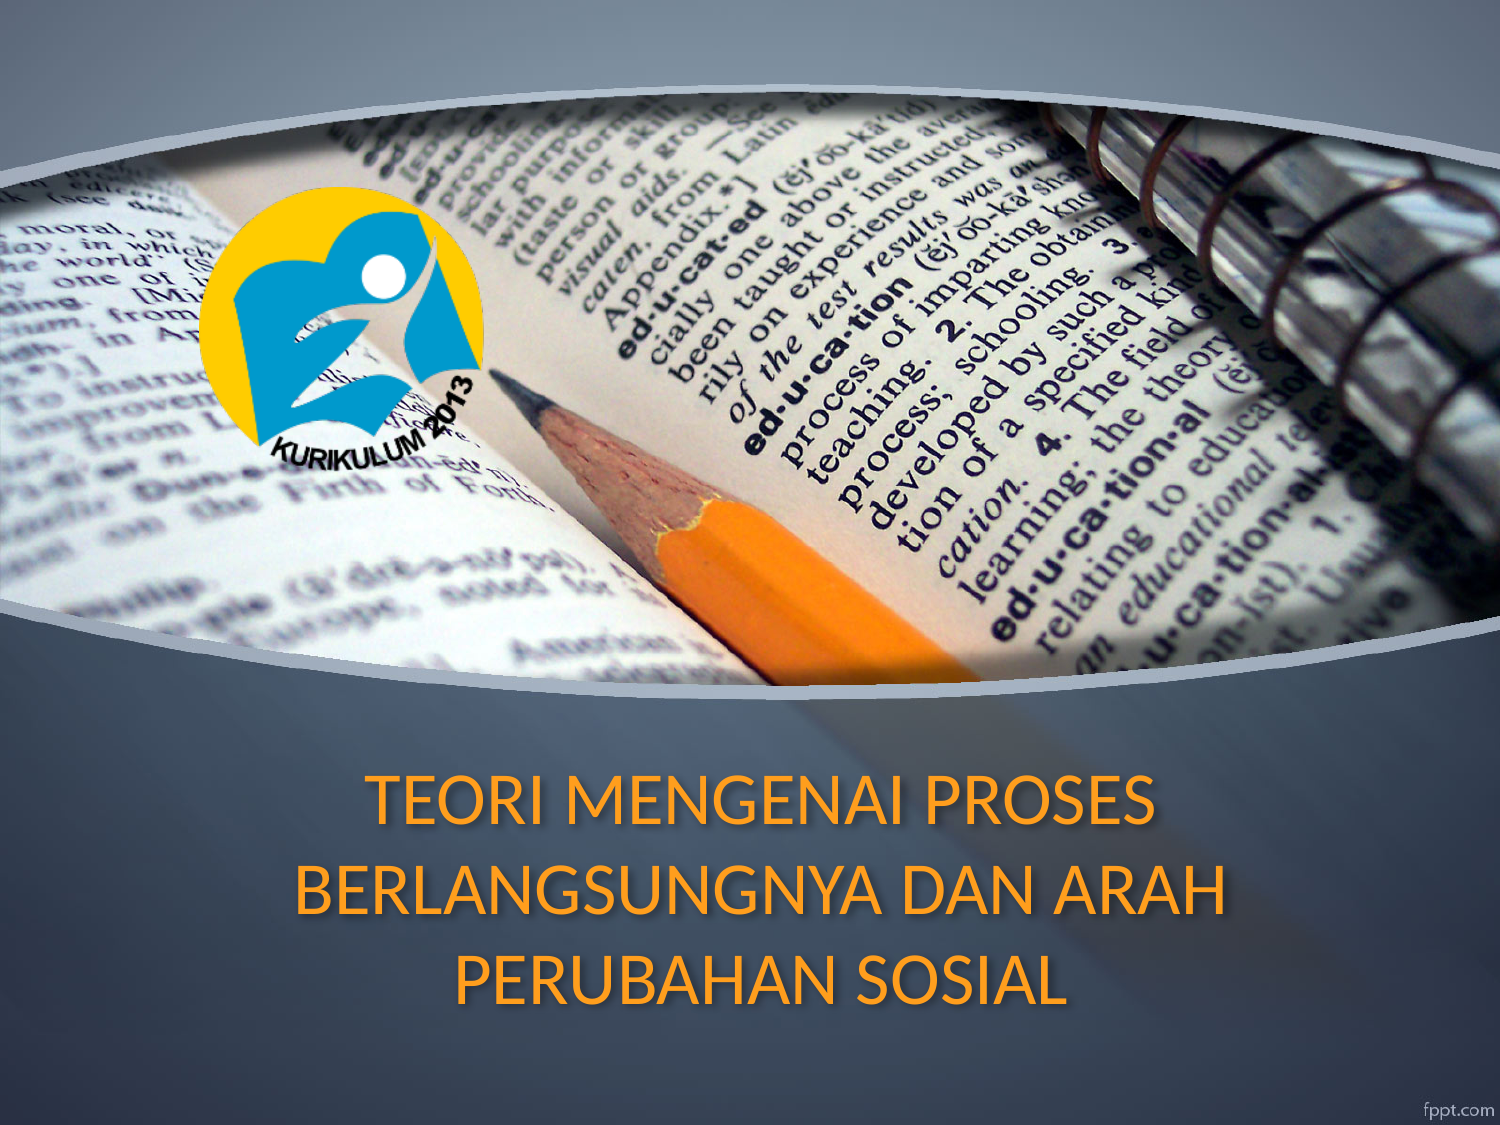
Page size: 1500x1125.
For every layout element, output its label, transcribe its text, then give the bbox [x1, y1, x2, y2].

title TEORI MENGENAI PROSES BERLANGSUNGNYA DAN ARAH PERUBAHAN SOSIAL [123, 726, 1399, 1043]
picture [0, 0, 1500, 1125]
